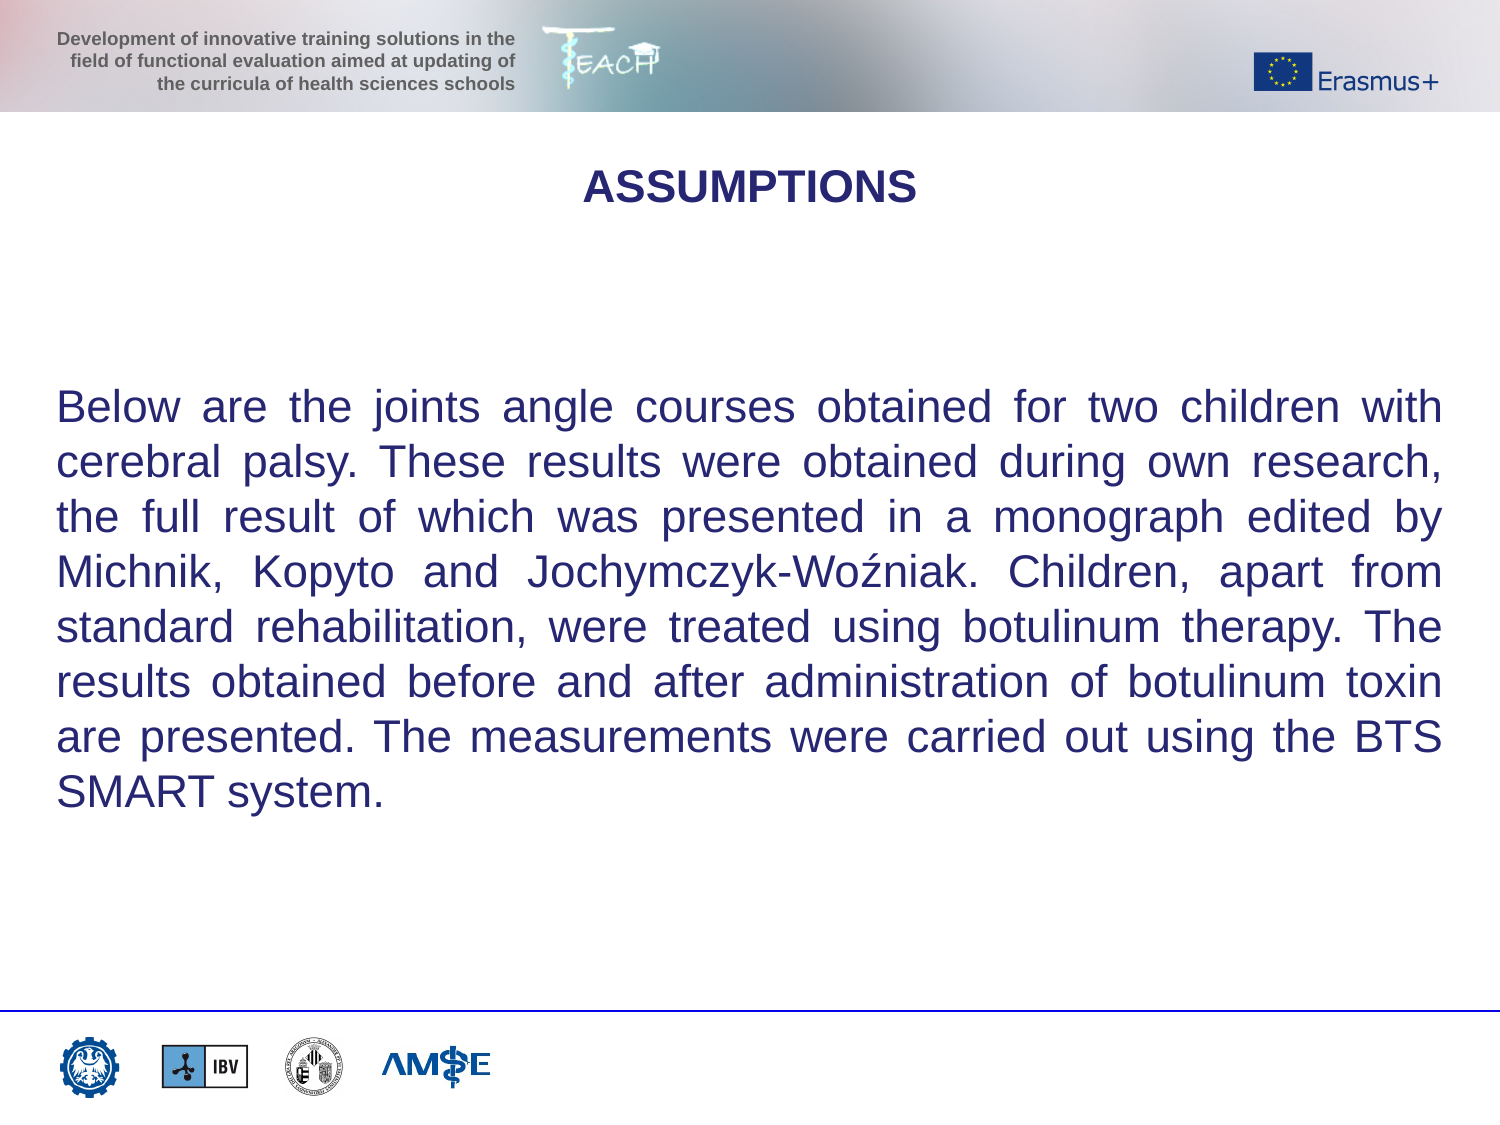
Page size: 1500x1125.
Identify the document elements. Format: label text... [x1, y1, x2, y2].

picture [0, 1, 1500, 112]
picture [379, 1044, 491, 1089]
picture [284, 1036, 344, 1097]
text_box ASSUMPTIONS [82, 149, 1418, 219]
picture [161, 1044, 249, 1089]
text_box Below are the joints angle courses obtained for two children with cerebral palsy. These results were obtained during own research, the full result of which was presented in a monograph edited by Michnik, Kopyto and Jochymczyk-Woźniak. Children, apart from standard rehabilitation, were treated using botulinum therapy. The results obtained before and after administration of botulinum toxin are presented. The measurements were carried out using the BTS SMART system. [41, 369, 1459, 879]
picture [53, 1035, 126, 1099]
